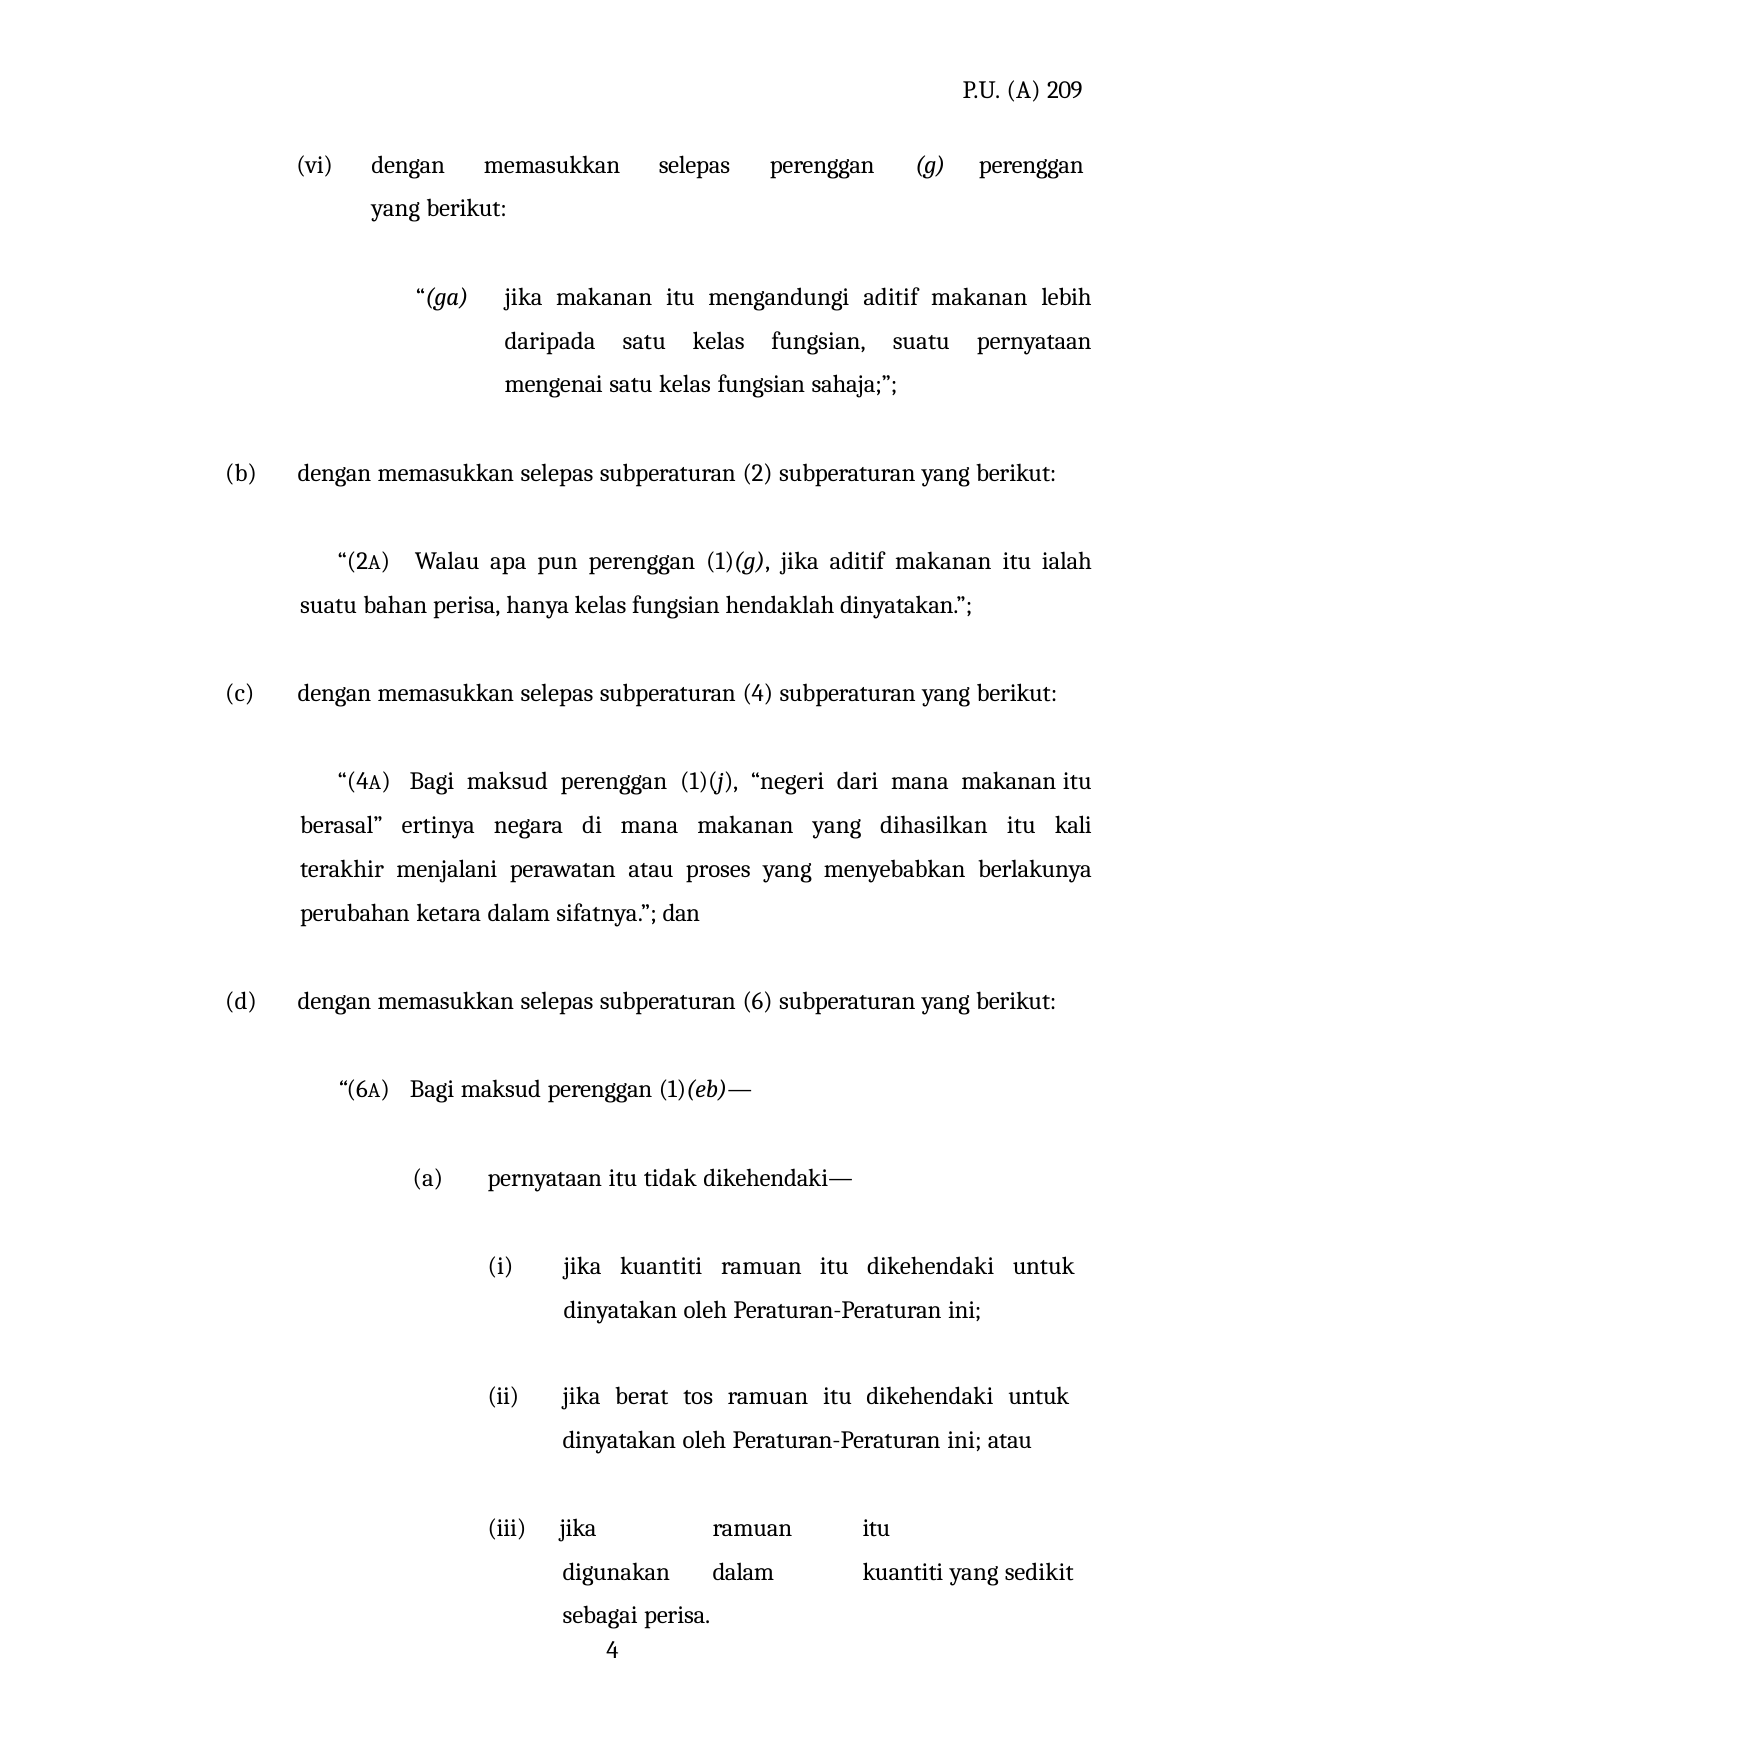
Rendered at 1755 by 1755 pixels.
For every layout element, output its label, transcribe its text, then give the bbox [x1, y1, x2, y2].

text_box jika berat tos ramuan itu dikehendaki untuk dinyatakan oleh Peraturan-Peraturan ini; atau [560, 1363, 1093, 1454]
text_box (iii) [485, 1509, 530, 1542]
text_box (vi) [294, 146, 338, 179]
text_box 4 [600, 1632, 643, 1664]
text_box jika ramuan itu digunakan dalam kuantiti yang sedikit sebagai perisa. [557, 1495, 1093, 1629]
text_box jika makanan itu mengandungi aditif makanan lebih daripada satu kelas fungsian, suatu pernyataan mengenai satu kelas fungsian sahaja;”; [502, 264, 1093, 398]
text_box (ii) [485, 1377, 523, 1410]
text_box P.U. (A) 209 [960, 71, 1093, 104]
text_box dengan memasukkan selepas perenggan (g) perenggan yang berikut: [369, 132, 1093, 222]
text_box “(ga) [413, 278, 473, 311]
text_box dengan memasukkan selepas subperaturan (2) subperaturan yang berikut: “(2A) Walau apa pun perenggan (1)(g), jika aditif makanan itu ialah suatu bahan perisa, hanya kelas fungsian hendaklah dinyatakan.”; dengan memasukkan selepas subperaturan (4) subperaturan yang berikut: “(4A) Bagi maksud perenggan (1)(j), “negeri dari mana makanan itu berasal” ertinya negara di mana makanan yang dihasilkan itu kali terakhir menjalani perawatan atau proses yang menyebabkan berlakunya perubahan ketara dalam sifatnya.”; dan dengan memasukkan selepas subperaturan (6) subperaturan yang berikut: “(6A) Bagi maksud perenggan (1)(eb)— pernyataan itu tidak dikehendaki— jika kuantiti ramuan itu dikehendaki untuk dinyatakan oleh Peraturan-Peraturan ini; [222, 454, 1093, 1324]
